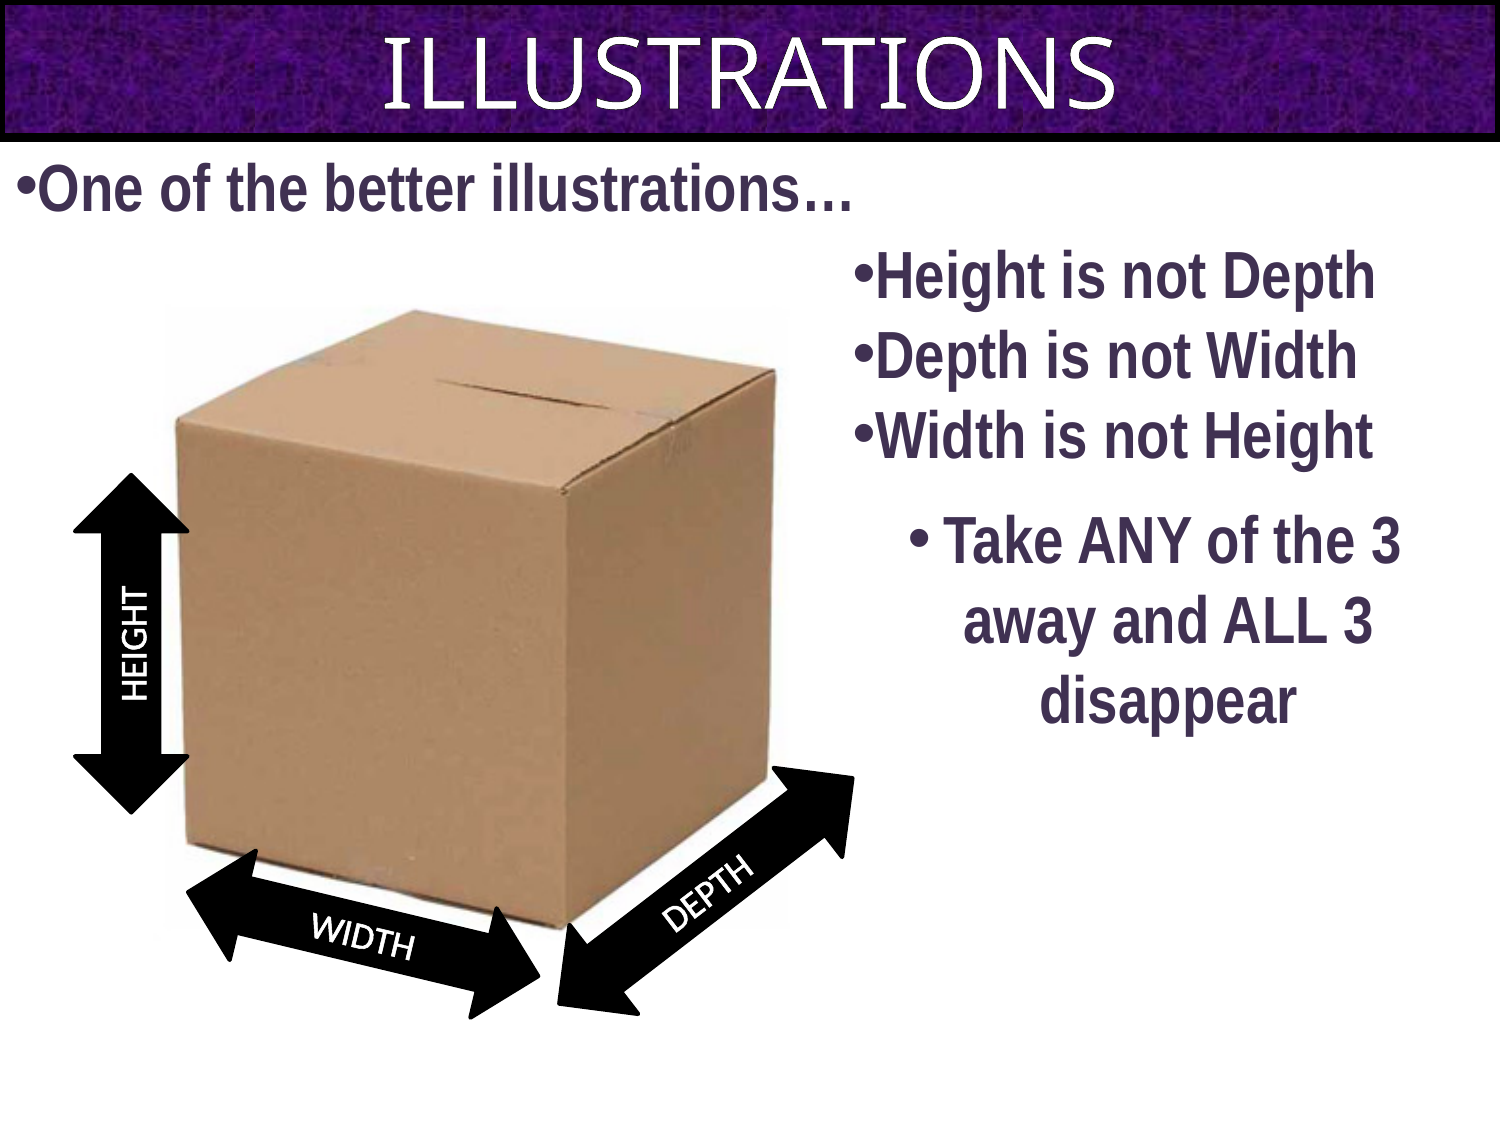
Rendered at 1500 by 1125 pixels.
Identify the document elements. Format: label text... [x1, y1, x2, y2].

text_box WIDTH [424, 980, 536, 1020]
text_box DEPTH [557, 980, 640, 1017]
picture [62, 274, 913, 971]
text_box One of the better illustrations… [0, 137, 1500, 233]
text_box ILLUSTRATIONS [0, 0, 1500, 137]
text_box Height is not Depth Depth is not Width Width is not Height Take ANY of the 3 away and ALL 3 disappear [837, 224, 1500, 745]
